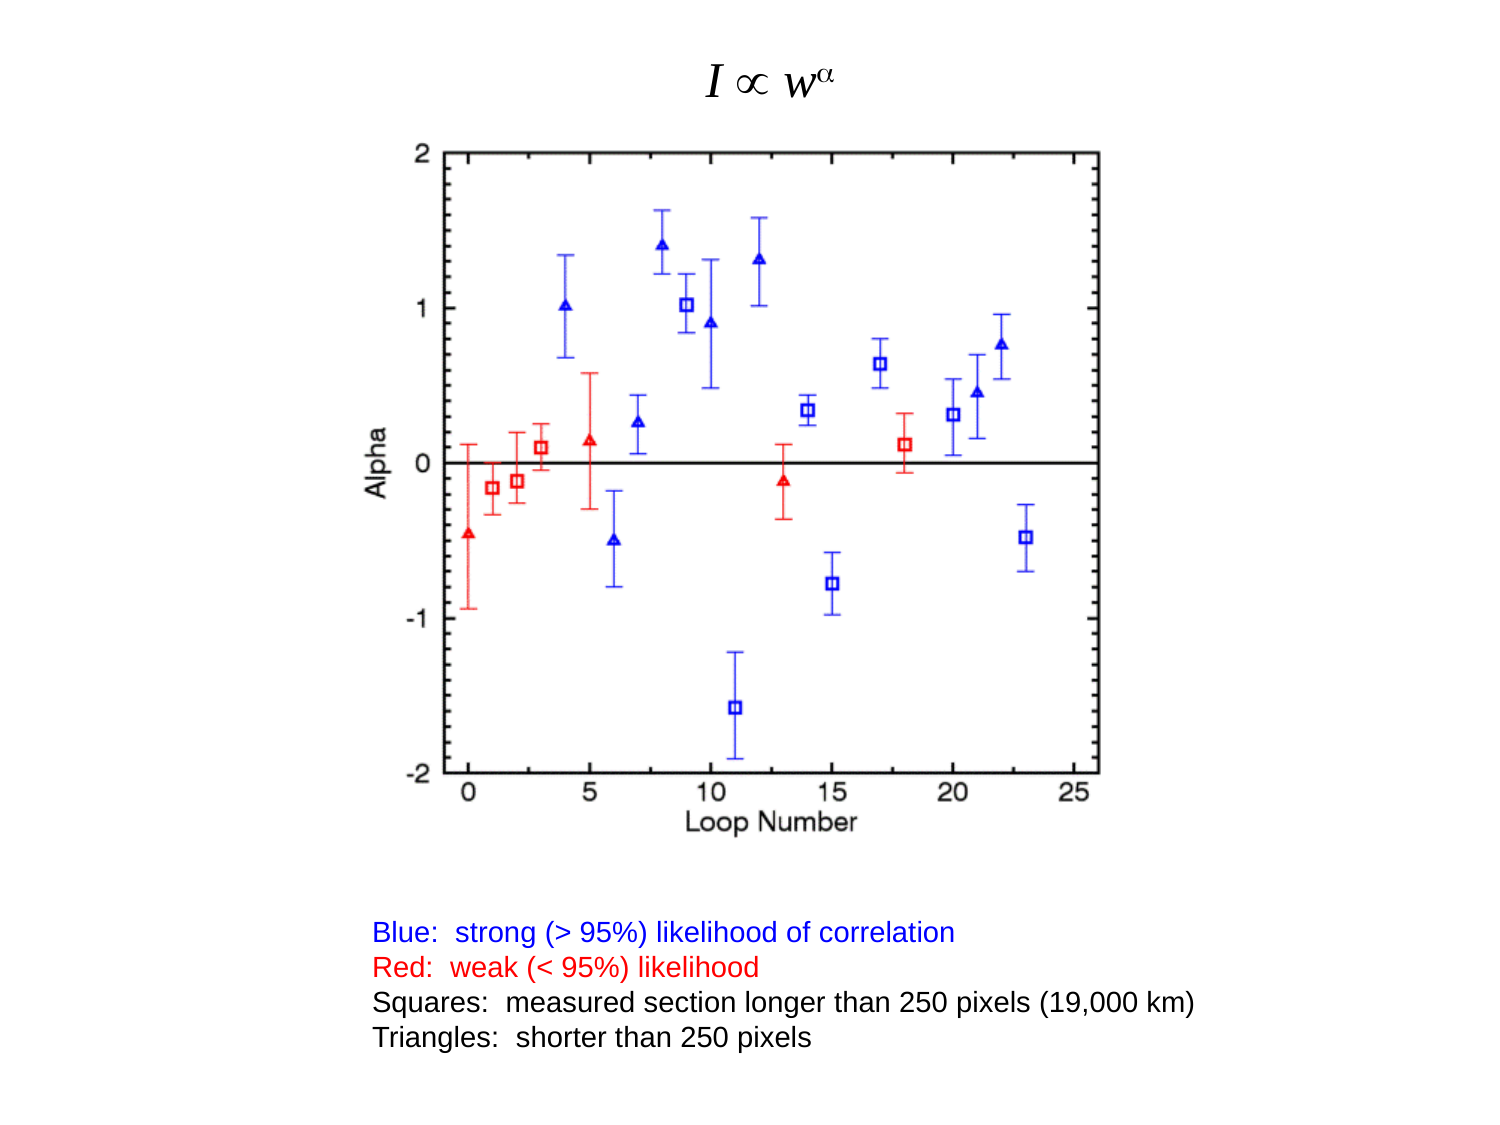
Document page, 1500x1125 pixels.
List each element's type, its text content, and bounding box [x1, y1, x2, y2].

picture [337, 115, 1234, 863]
text_box Blue: strong (> 95%) likelihood of correlation Red: weak (< 95%) likelihood Squares: measured section longer than 250 pixels (19,000 km) Triangles: shorter than 250 pixels [357, 905, 1212, 1061]
text_box I  wa [690, 39, 850, 114]
